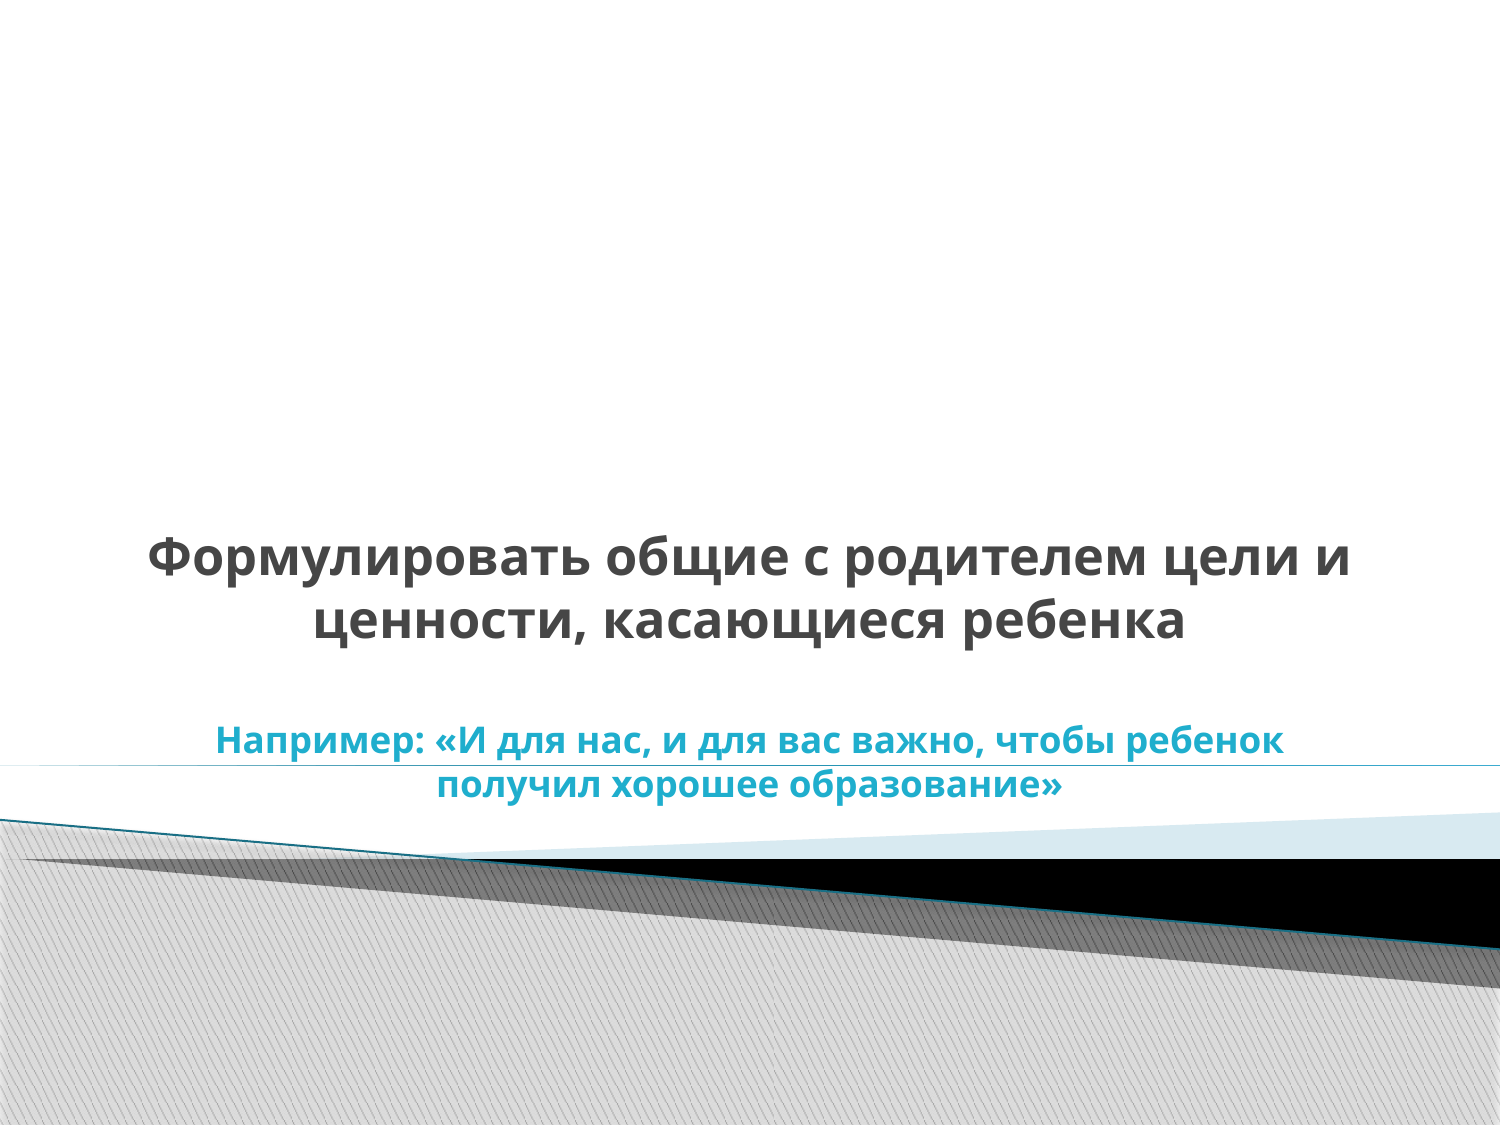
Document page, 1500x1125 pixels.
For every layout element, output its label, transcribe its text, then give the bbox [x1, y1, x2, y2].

picture [5, 859, 1500, 989]
title Формулировать общие с родителем цели и ценности, касающиеся ребенка Например: «И для нас, и для вас важно, чтобы ребенок получил хорошее образование» [112, 512, 1388, 813]
